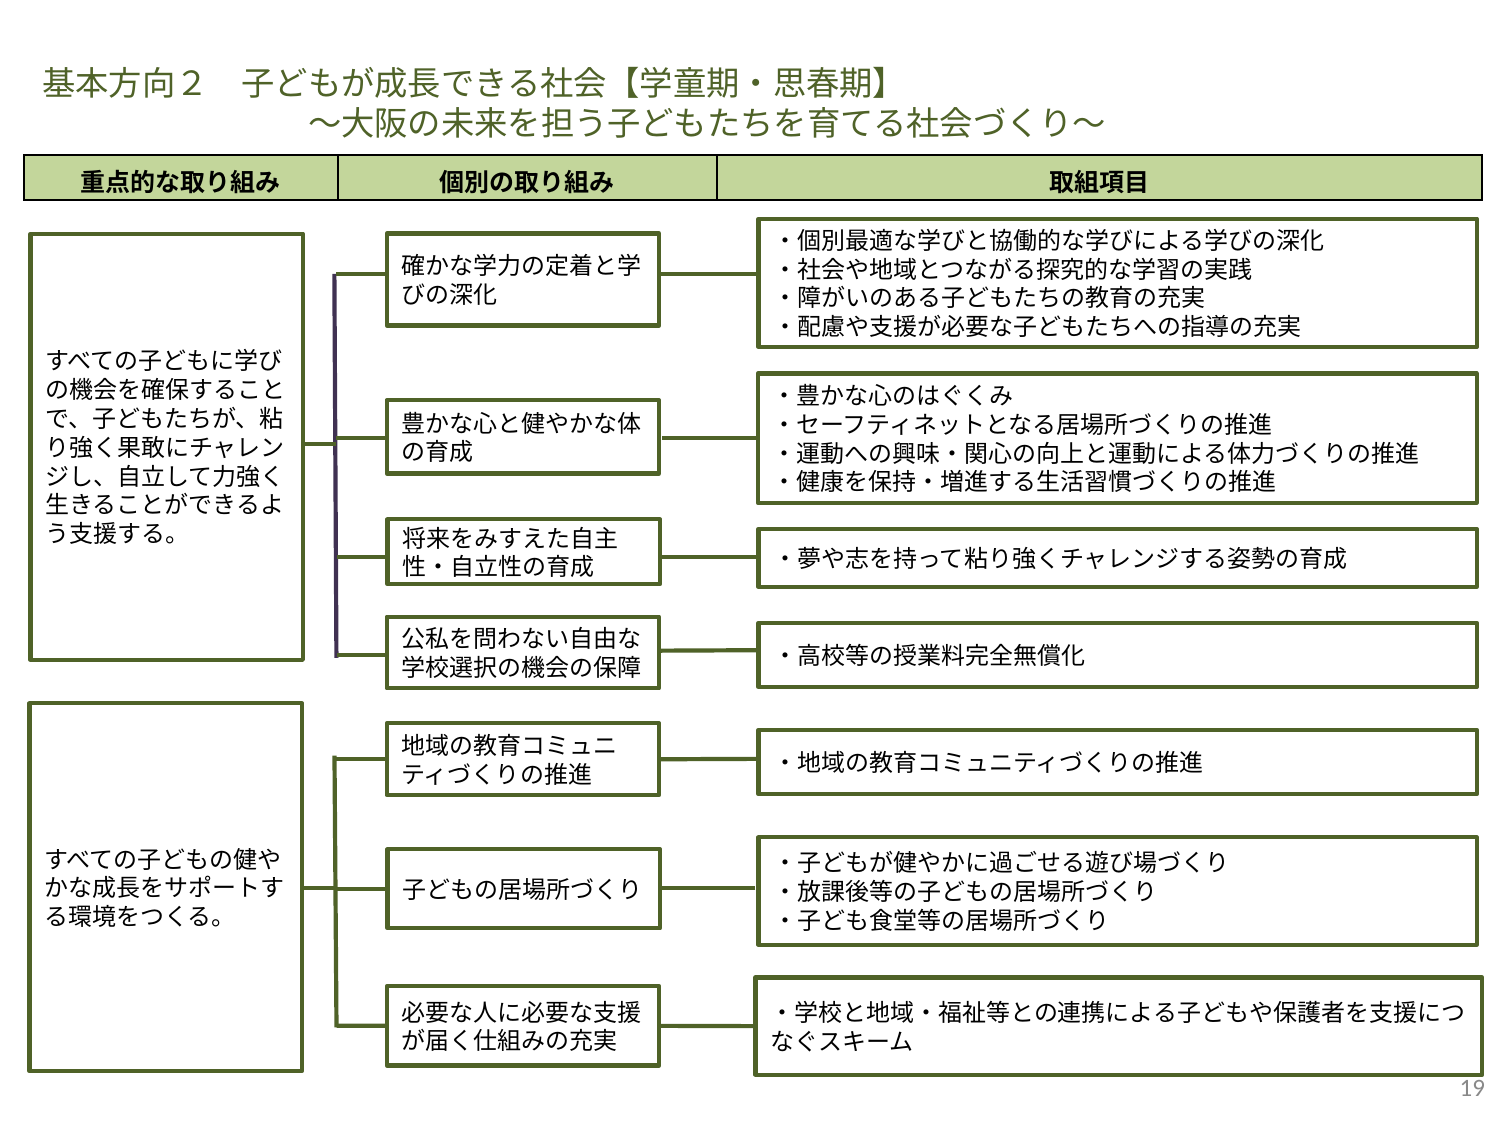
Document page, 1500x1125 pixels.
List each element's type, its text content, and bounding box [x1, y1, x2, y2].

text_box 将来をみすえた自主性・自立性の育成 [385, 517, 662, 586]
table_header 重点的な取り組み [25, 156, 337, 199]
text_box ・高校等の授業料完全無償化 [756, 621, 1479, 689]
table_header 個別の取り組み [339, 156, 716, 199]
slide_number 19 [1149, 1056, 1500, 1117]
text_box 公私を問わない自由な学校選択の機会の保障 [385, 615, 661, 690]
text_box 豊かな心と健やかな体の育成 [385, 398, 661, 476]
text_box ・地域の教育コミュニティづくりの推進 [756, 728, 1479, 796]
text_box ・学校と地域・福祉等との連携による子どもや保護者を支援につなぐスキーム [753, 975, 1484, 1077]
text_box ・個別最適な学びと協働的な学びによる学びの深化 ・社会や地域とつながる探究的な学習の実践 ・障がいのある子どもたちの教育の充実 ・配慮や支援が必要な子どもたちへの指導の充実 [756, 217, 1479, 349]
text_box ・豊かな心のはぐくみ ・セーフティネットとなる居場所づくりの推進 ・運動への興味・関心の向上と運動による体力づくりの推進 ・健康を保持・増進する生活習慣づくりの推進 [756, 371, 1479, 505]
text_box すべての子どもの健やかな成長をサポートする環境をつくる。 [27, 701, 304, 1073]
text_box 必要な人に必要な支援が届く仕組みの充実 [385, 984, 661, 1068]
text_box 確かな学力の定着と学びの深化 [385, 231, 661, 328]
text_box 地域の教育コミュニティづくりの推進 [385, 721, 661, 797]
text_box 基本方向２ 子どもが成長できる社会【学童期・思春期】 ～大阪の未来を担う子どもたちを育てる社会づくり～ [27, 54, 1470, 150]
text_box すべての子どもに学びの機会を確保することで、子どもたちが、粘り強く果敢にチャレンジし、自立して力強く生きることができるよう支援する。 [28, 232, 305, 662]
text_box 子どもの居場所づくり [385, 847, 662, 930]
table_header 取組項目 [718, 156, 1481, 199]
text_box ・夢や志を持って粘り強くチャレンジする姿勢の育成 [756, 527, 1479, 589]
text_box ・子どもが健やかに過ごせる遊び場づくり ・放課後等の子どもの居場所づくり ・子ども食堂等の居場所づくり [756, 835, 1479, 947]
